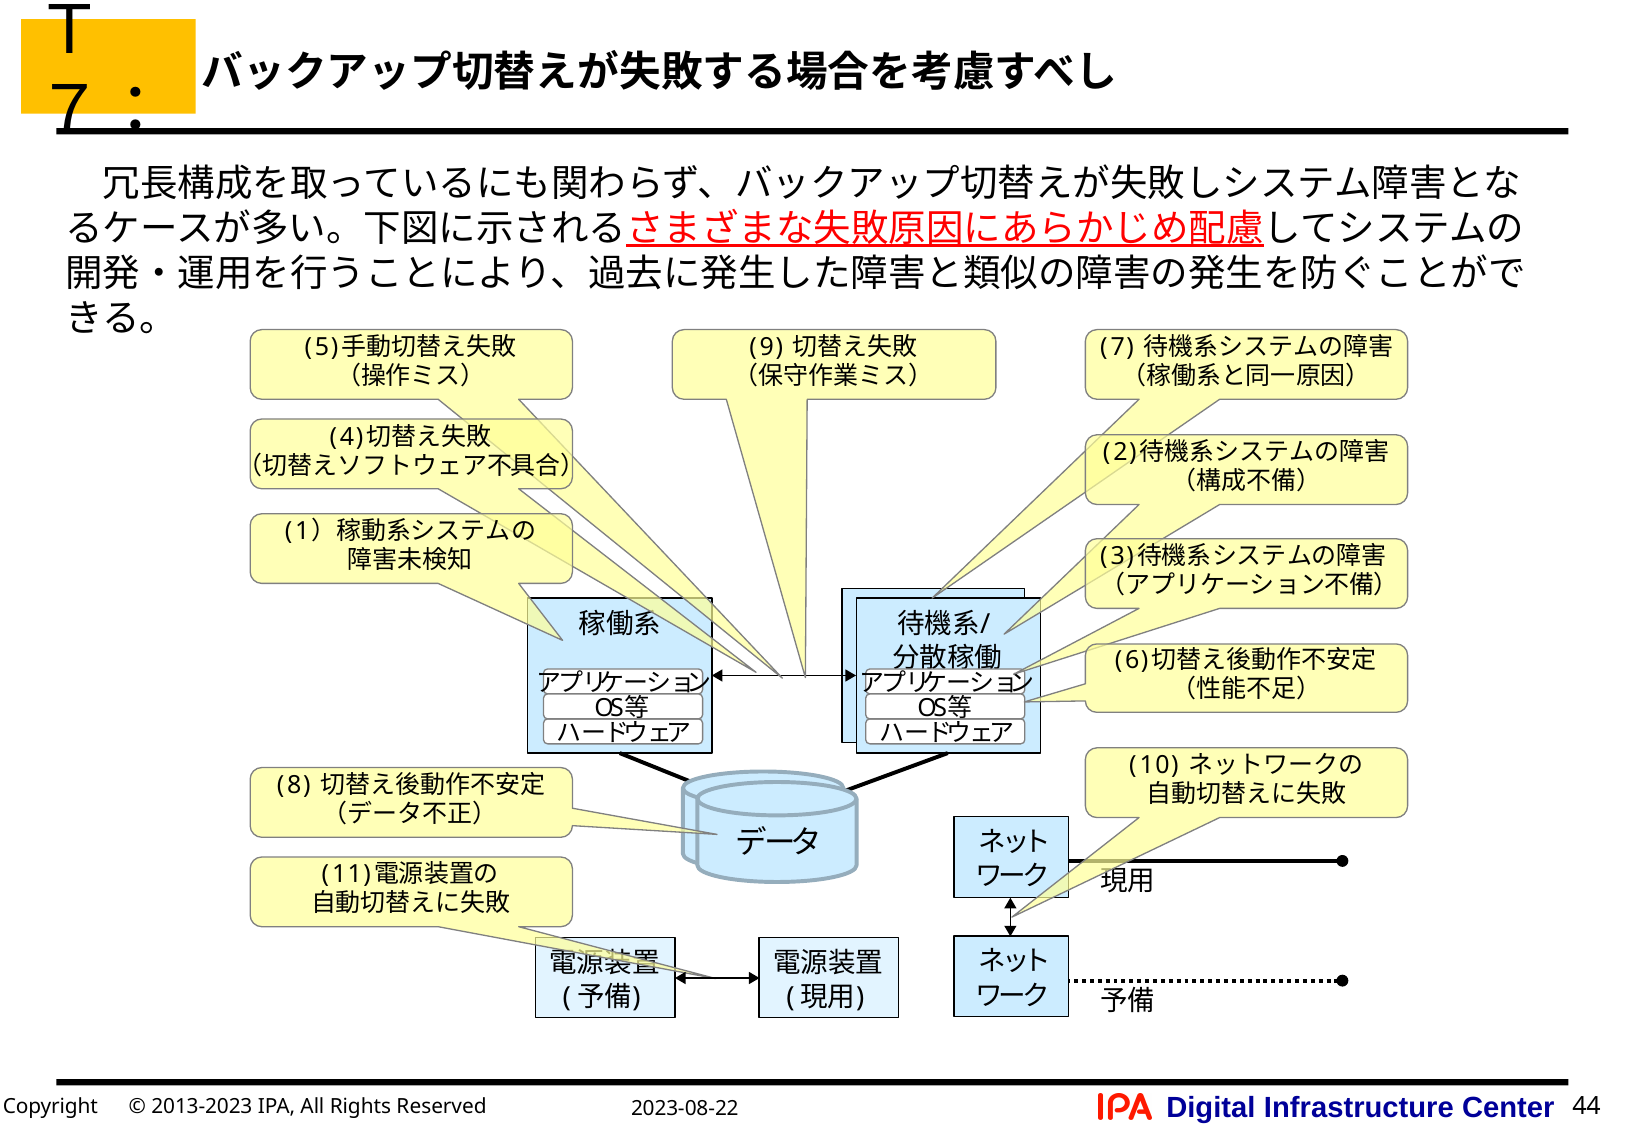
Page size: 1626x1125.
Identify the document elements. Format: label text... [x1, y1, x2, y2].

text_box バックアップ切替えが失敗する場合を考慮すべし [196, 38, 1573, 101]
title Ｔ７： [21, 19, 196, 114]
text_box 冗長構成を取っているにも関わらず、バックアップ切替えが失敗しシステム障害となるケースが多い。下図に示されるさまざまな失敗原因にあらかじめ配慮してシステムの開発・運用を行うことにより、過去に発生した障害と類似の障害の発生を防ぐことができる。 [50, 151, 1557, 347]
picture [221, 325, 1416, 1028]
picture [1098, 1093, 1152, 1120]
